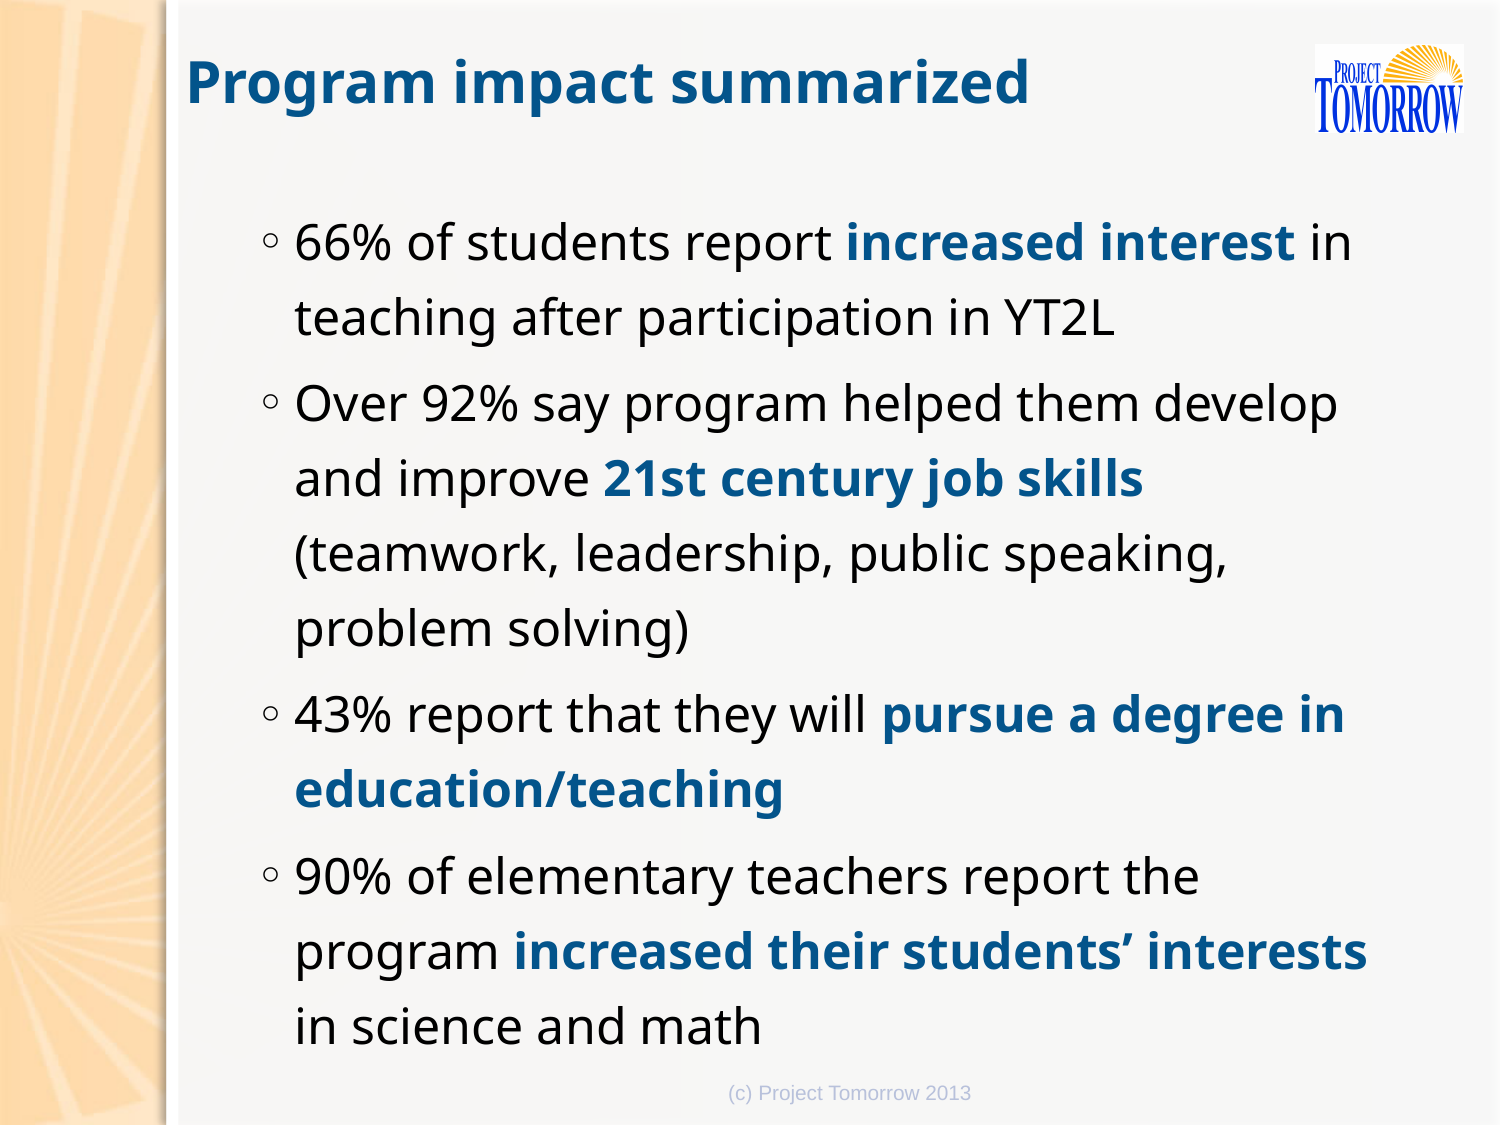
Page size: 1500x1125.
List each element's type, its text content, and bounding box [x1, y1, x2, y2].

list 66% of students report increased interest in teaching after participation in YT2L Over 92% say program helped them develop and improve 21st century job skills (teamwork, leadership, public speaking, problem solving) 43% report that they will pursue a degree in education/teaching 90% of elementary teachers report the program increased their students’ interests in science and math [174, 187, 1388, 1075]
picture [1315, 44, 1464, 133]
picture [0, 0, 166, 1125]
text_box Program impact summarized [170, 37, 1046, 123]
footer (c) Project Tomorrow 2013 [235, 1034, 1464, 1113]
